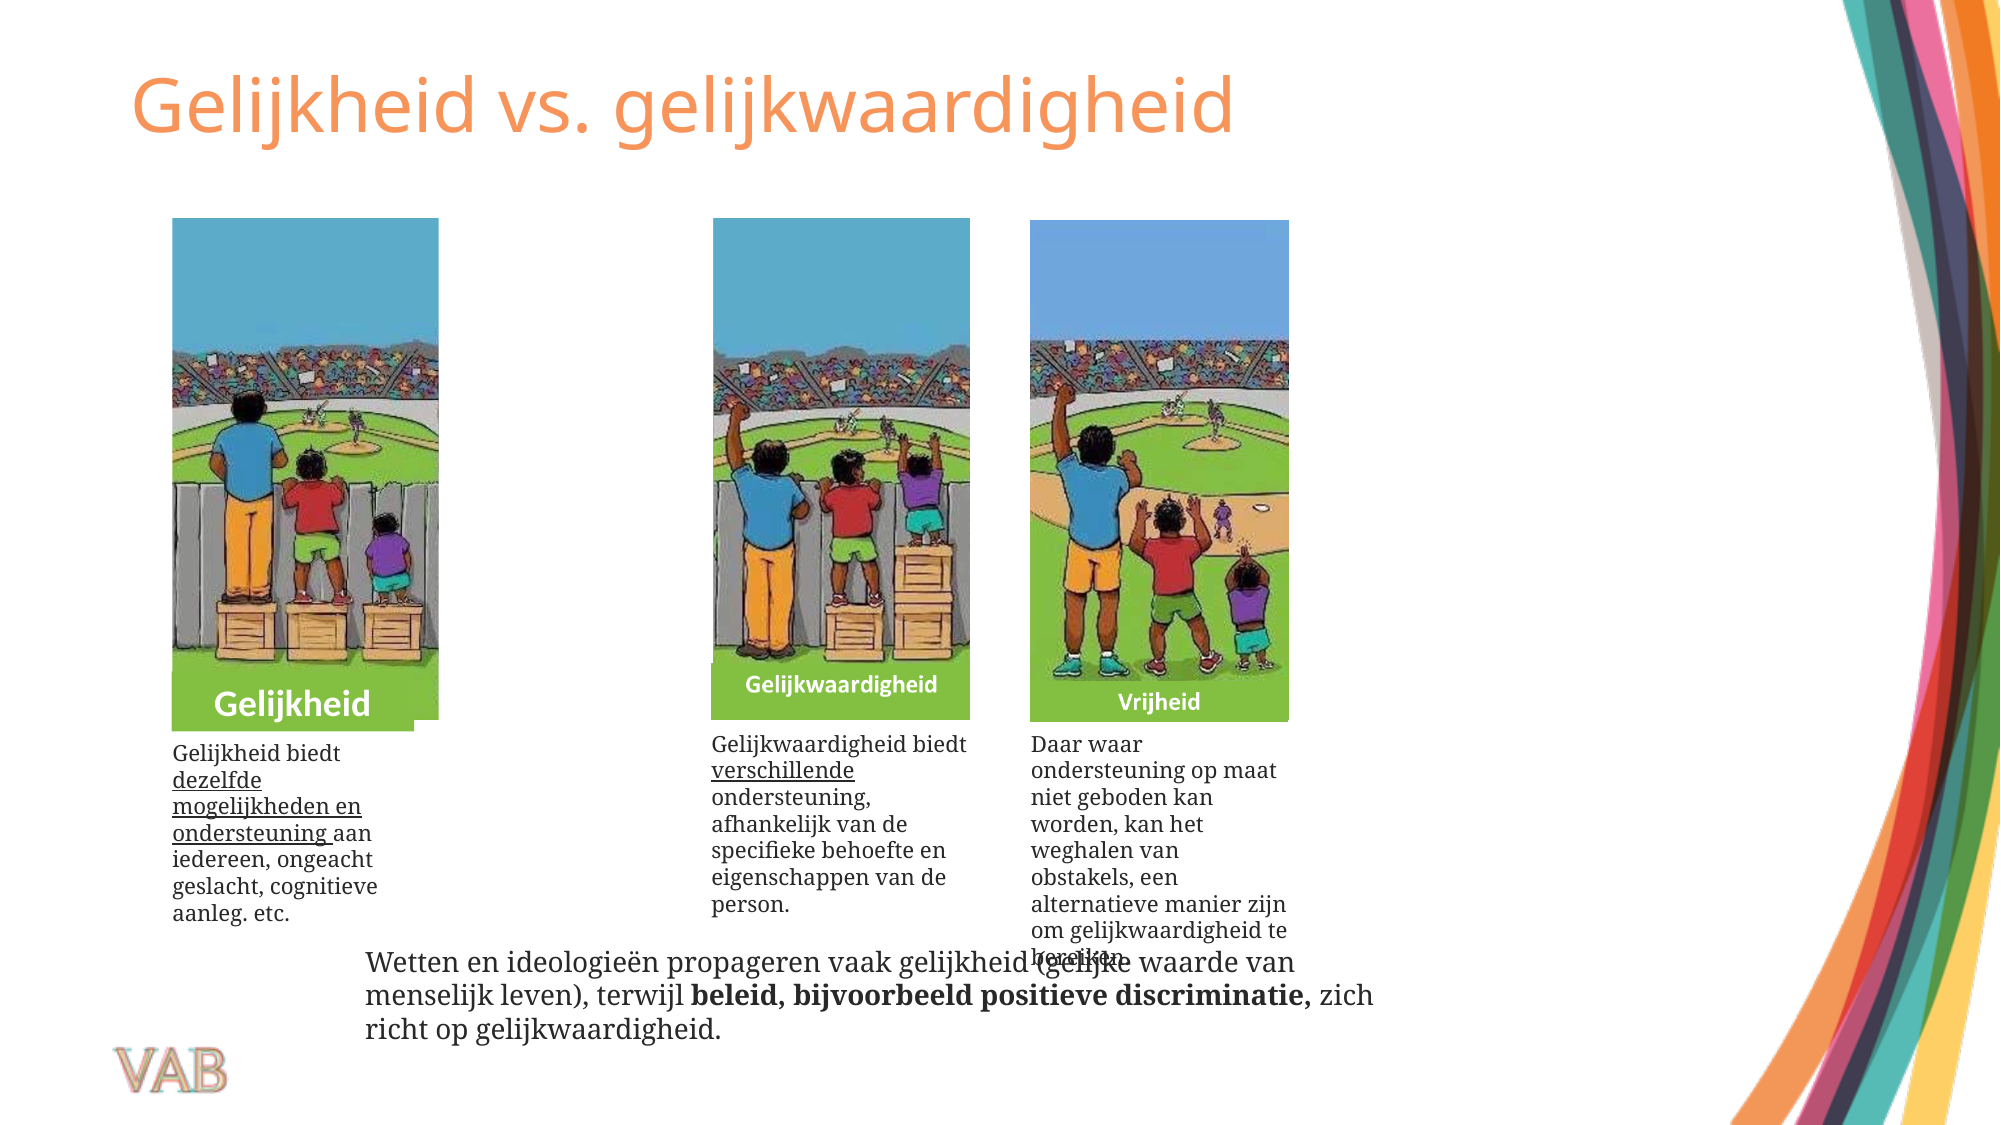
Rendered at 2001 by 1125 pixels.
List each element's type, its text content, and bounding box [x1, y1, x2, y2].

picture [1030, 220, 1289, 732]
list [172, 218, 439, 720]
text_box Daar waar ondersteuning op maat niet geboden kan worden, kan het weghalen van obstakels, een alternatieve manier zijn om gelijkwaardigheid te bereiken. [1030, 732, 1289, 944]
title Gelijkheid vs. gelijkwaardigheid [115, 60, 1656, 255]
text_box Gelijkheid [171, 671, 415, 732]
picture [1729, 0, 2000, 1125]
text_box Wetten en ideologieën propageren vaak gelijkheid (gelijke waarde van menselijk leven), terwijl beleid, bijvoorbeeld positieve discriminatie, zich richt op gelijkwaardigheid. [365, 944, 1407, 1045]
text_box Gelijkheid biedt dezelfde mogelijkheden en ondersteuning aan iedereen, ongeacht geslacht, cognitieve aanleg. etc. [172, 739, 422, 926]
text_box Gelijkwaardigheid biedt verschillende ondersteuning, afhankelijk van de specifieke behoefte en eigenschappen van de person. [711, 729, 970, 917]
picture [91, 1025, 249, 1118]
picture [711, 218, 970, 720]
